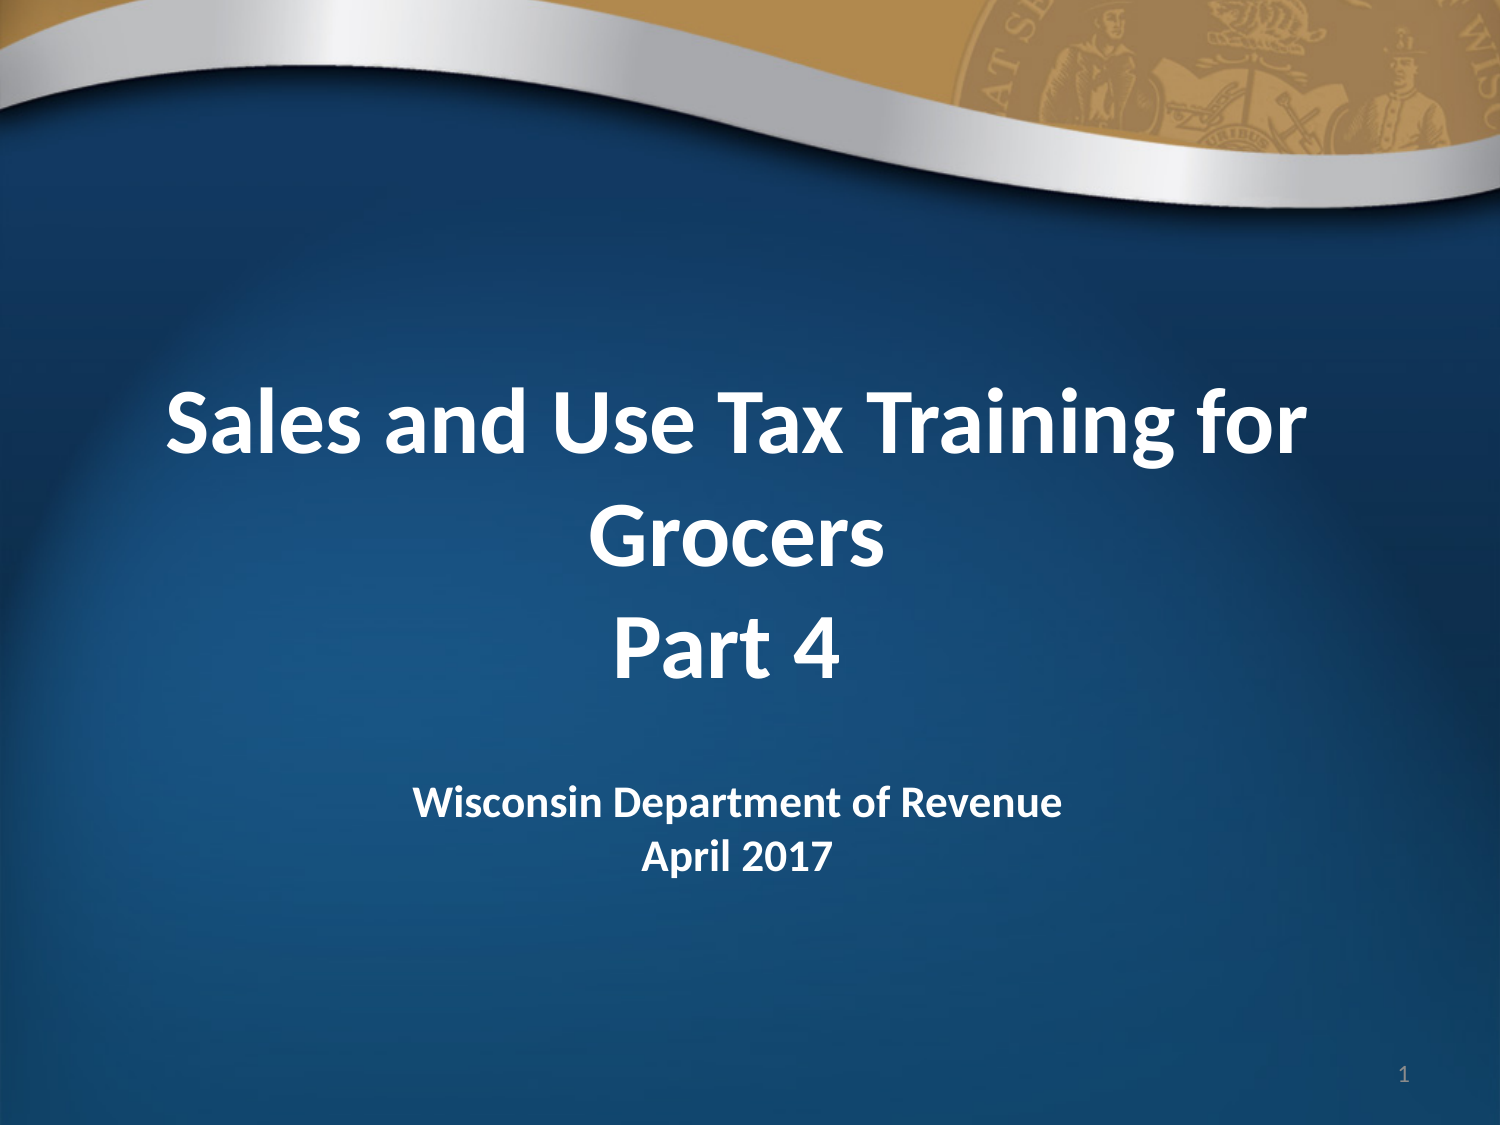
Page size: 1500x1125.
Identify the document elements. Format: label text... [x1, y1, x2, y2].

slide_number 1 [1074, 1042, 1425, 1103]
title Sales and Use Tax Training for Grocers Part 4 Wisconsin Department of Revenue April 2017 [62, 237, 1413, 1000]
picture [0, 0, 1500, 1125]
